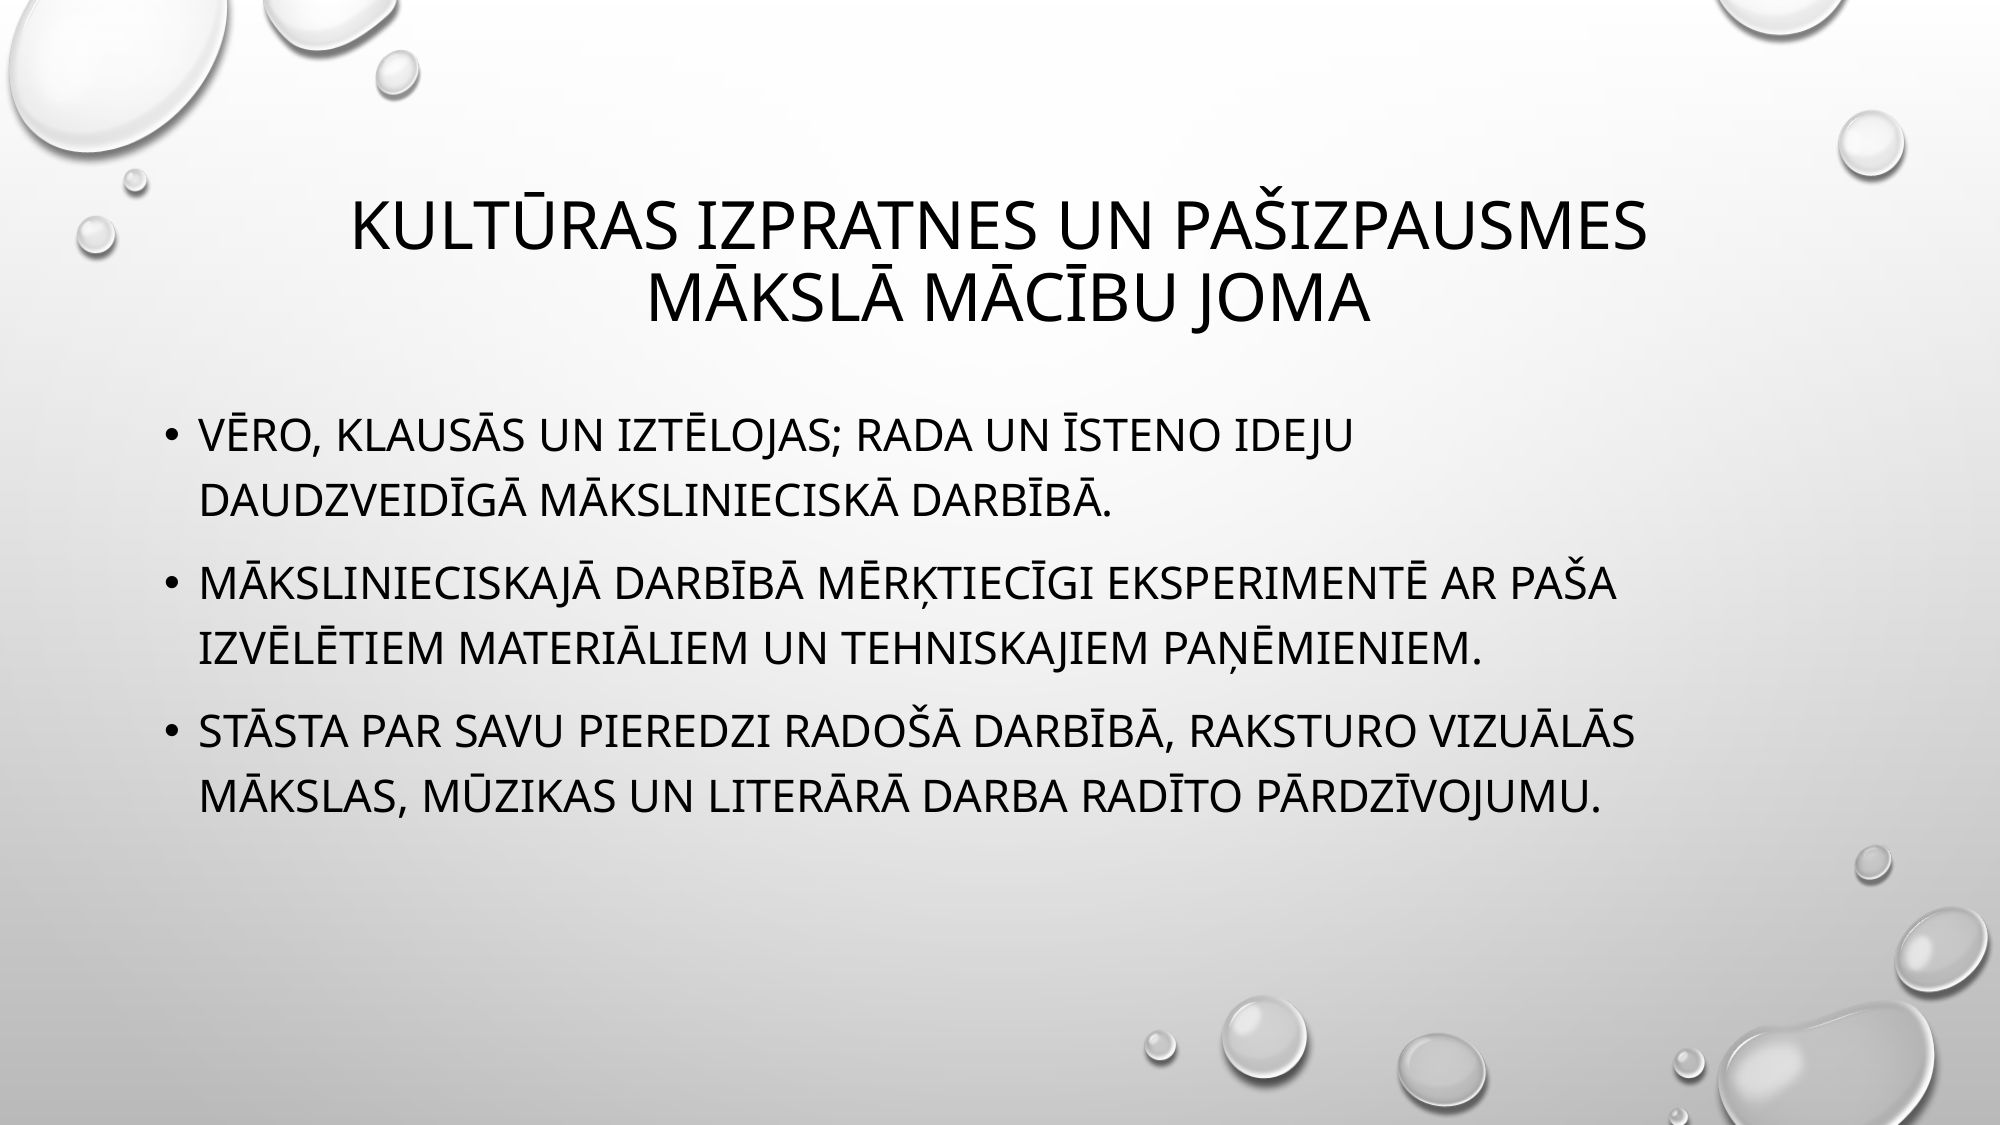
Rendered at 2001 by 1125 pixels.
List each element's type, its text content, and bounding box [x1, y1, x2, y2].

title Kultūras izpratnes un pašizpausmes mākslā mācību joma [149, 101, 1851, 364]
list Vēro, klausās un iztēlojas; rada un īsteno ideju daudzveidīgā mākslinieciskā darbībā. Mākslinieciskajā darbībā mērķtiecīgi eksperimentē ar paša izvēlētiem materiāliem un tehniskajiem paņēmieniem. Stāsta par savu pieredzi radošā darbībā, raksturo vizuālās mākslas, mūzikas un literārā darba radīto pārdzīvojumu. [149, 388, 1712, 984]
picture [0, 0, 2000, 1125]
